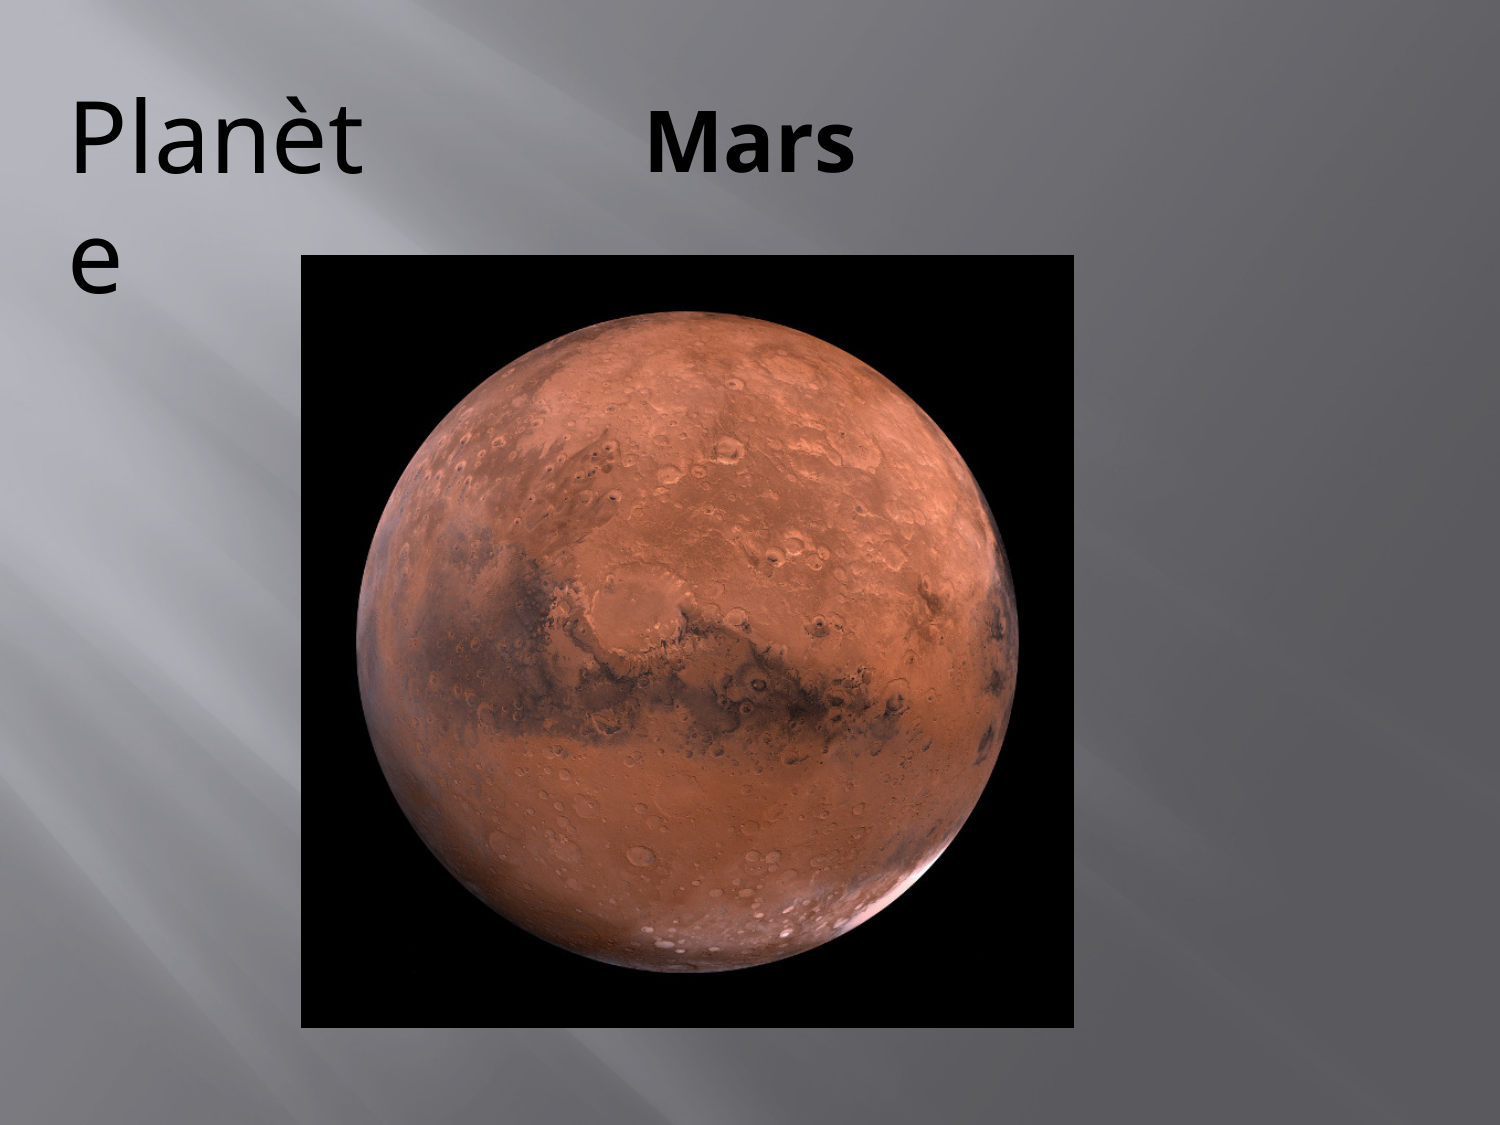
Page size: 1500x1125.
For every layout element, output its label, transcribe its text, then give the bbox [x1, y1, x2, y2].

text_box Planète [53, 66, 432, 321]
title Mars [75, 45, 1425, 233]
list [300, 255, 1074, 1028]
